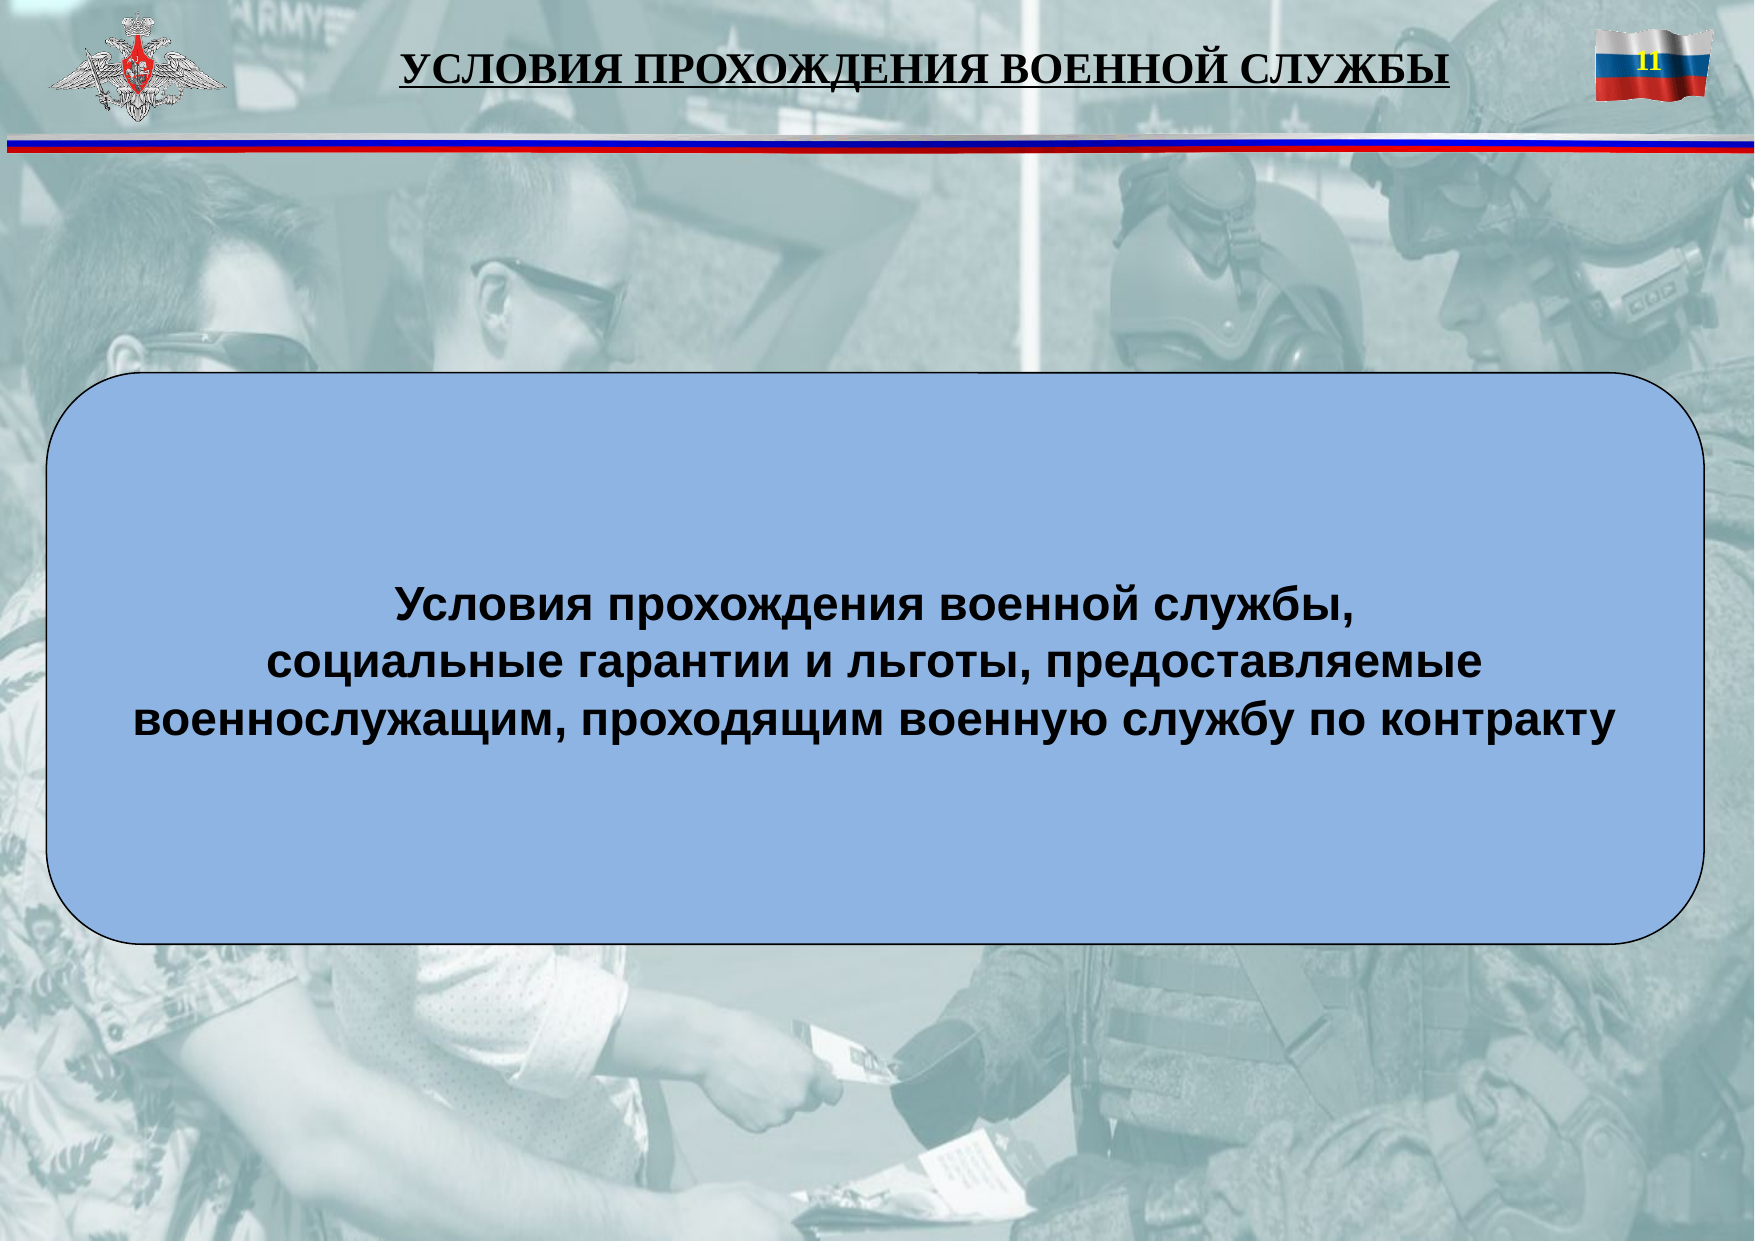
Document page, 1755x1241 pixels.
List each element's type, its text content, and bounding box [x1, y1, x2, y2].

text_box УСЛОВИЯ ПРОХОЖДЕНИЯ ВОЕННОЙ СЛУЖБЫ [268, 0, 1581, 130]
picture [0, 0, 1755, 1241]
text_box Условия прохождения военной службы, социальные гарантии и льготы, предоставляемые военнослужащим, проходящим военную службу по контракту [46, 372, 1705, 945]
